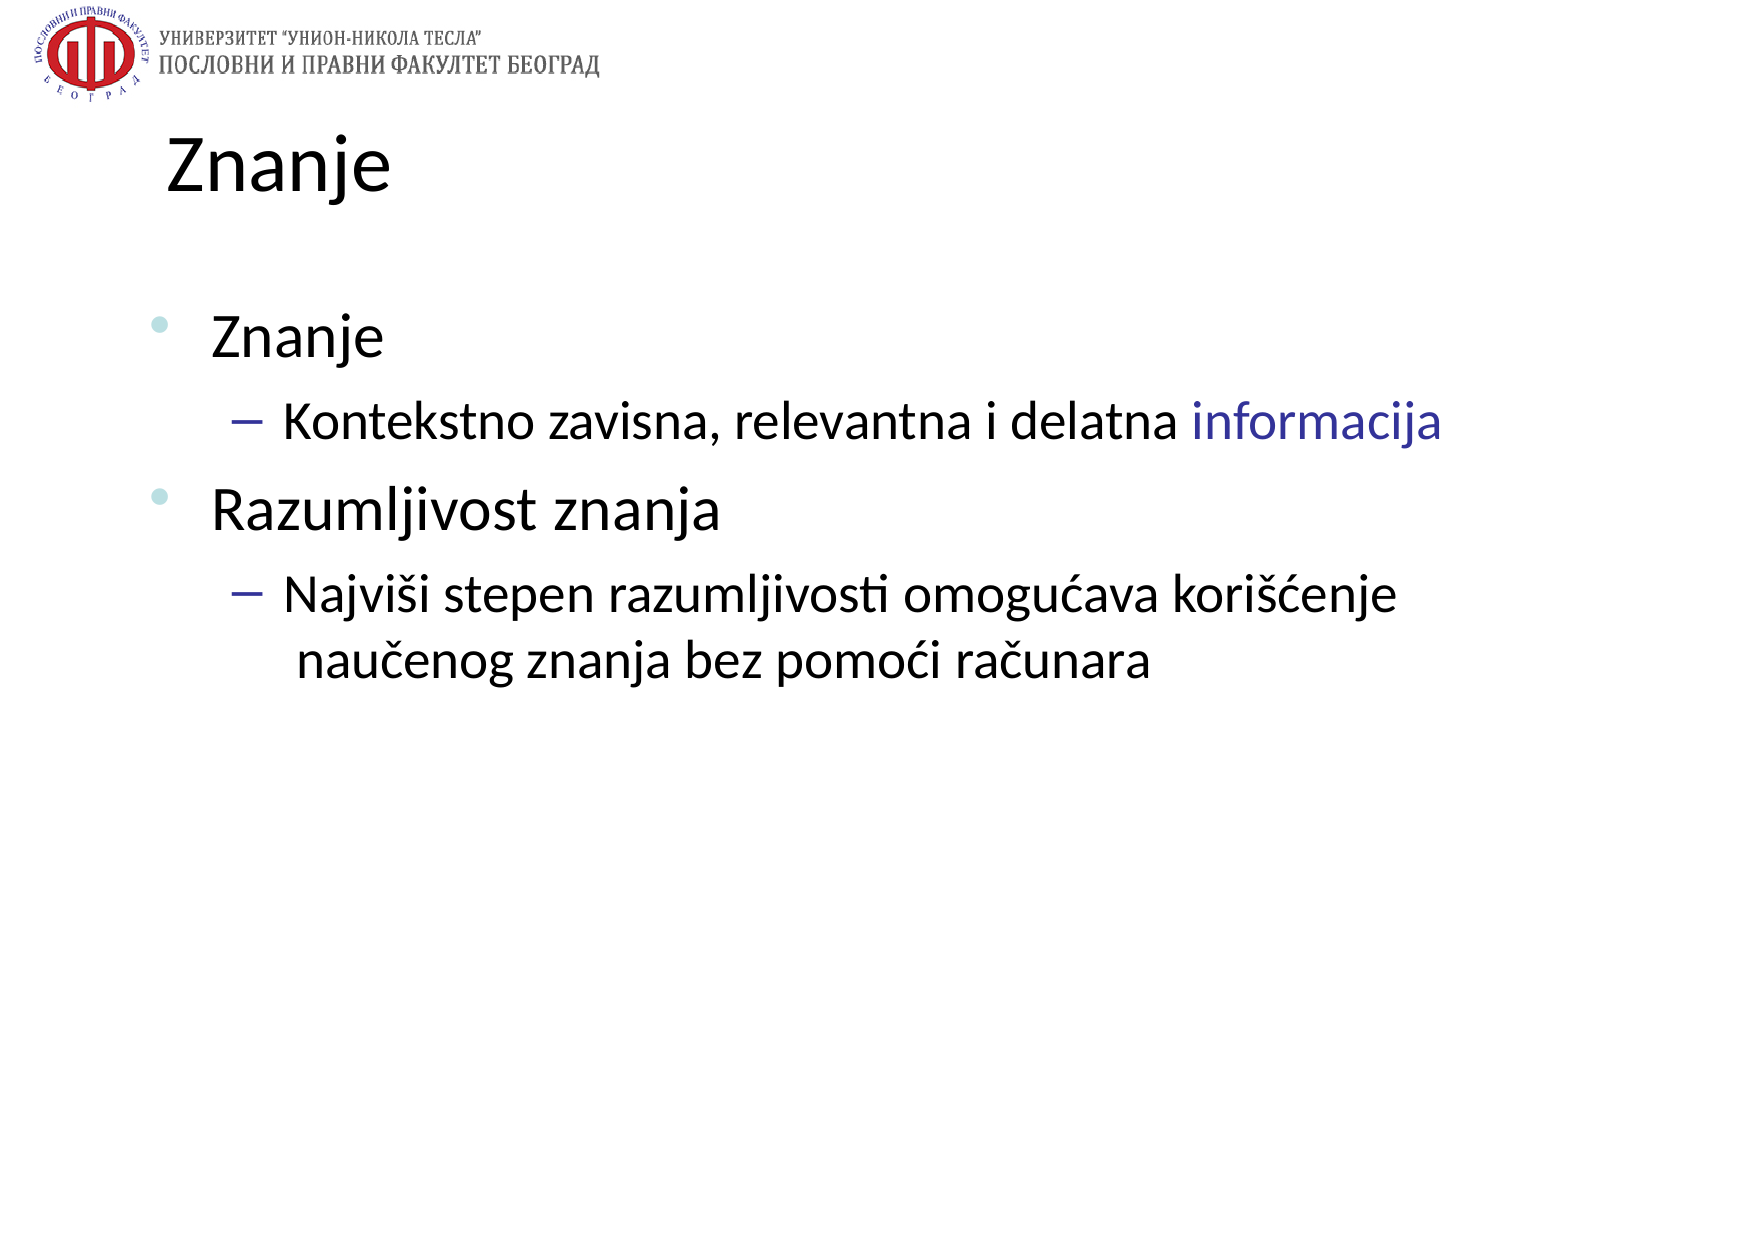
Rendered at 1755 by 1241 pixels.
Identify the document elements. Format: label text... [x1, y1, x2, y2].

title Znanje [164, 52, 1608, 263]
text_box Znanje Kontekstno zavisna, relevantna i delatna informacija Razumljivost znanja Najviši stepen razumljivosti omogućava korišćenje naučenog znanja bez pomoći računara [147, 275, 1457, 690]
picture [27, 0, 625, 108]
